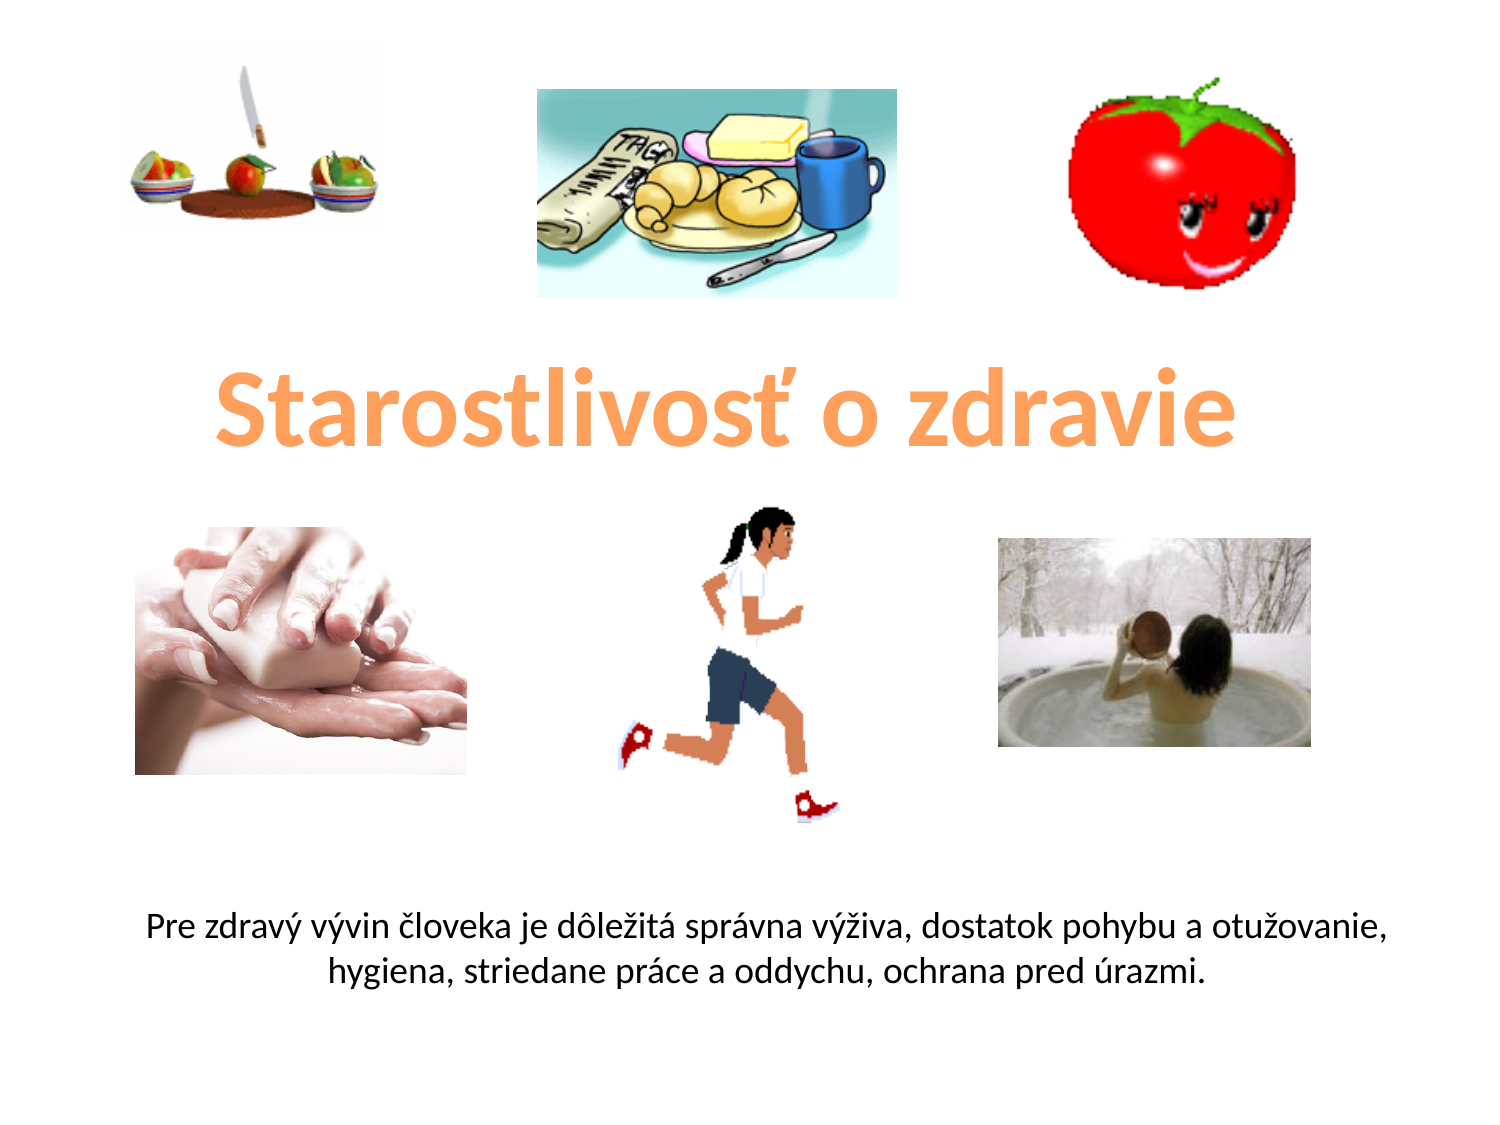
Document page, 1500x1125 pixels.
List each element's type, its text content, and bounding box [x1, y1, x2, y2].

picture [135, 526, 467, 776]
text_box Pre zdravý vývin človeka je dôležitá správna výživa, dostatok pohybu a otužovanie, hygiena, striedane práce a oddychu, ochrana pred úrazmi. [131, 893, 1405, 998]
picture [537, 89, 897, 299]
picture [607, 503, 857, 847]
picture [1056, 66, 1303, 303]
picture [997, 538, 1311, 747]
text_box Starostlivosť o zdravie [199, 326, 1255, 477]
picture [123, 42, 386, 232]
